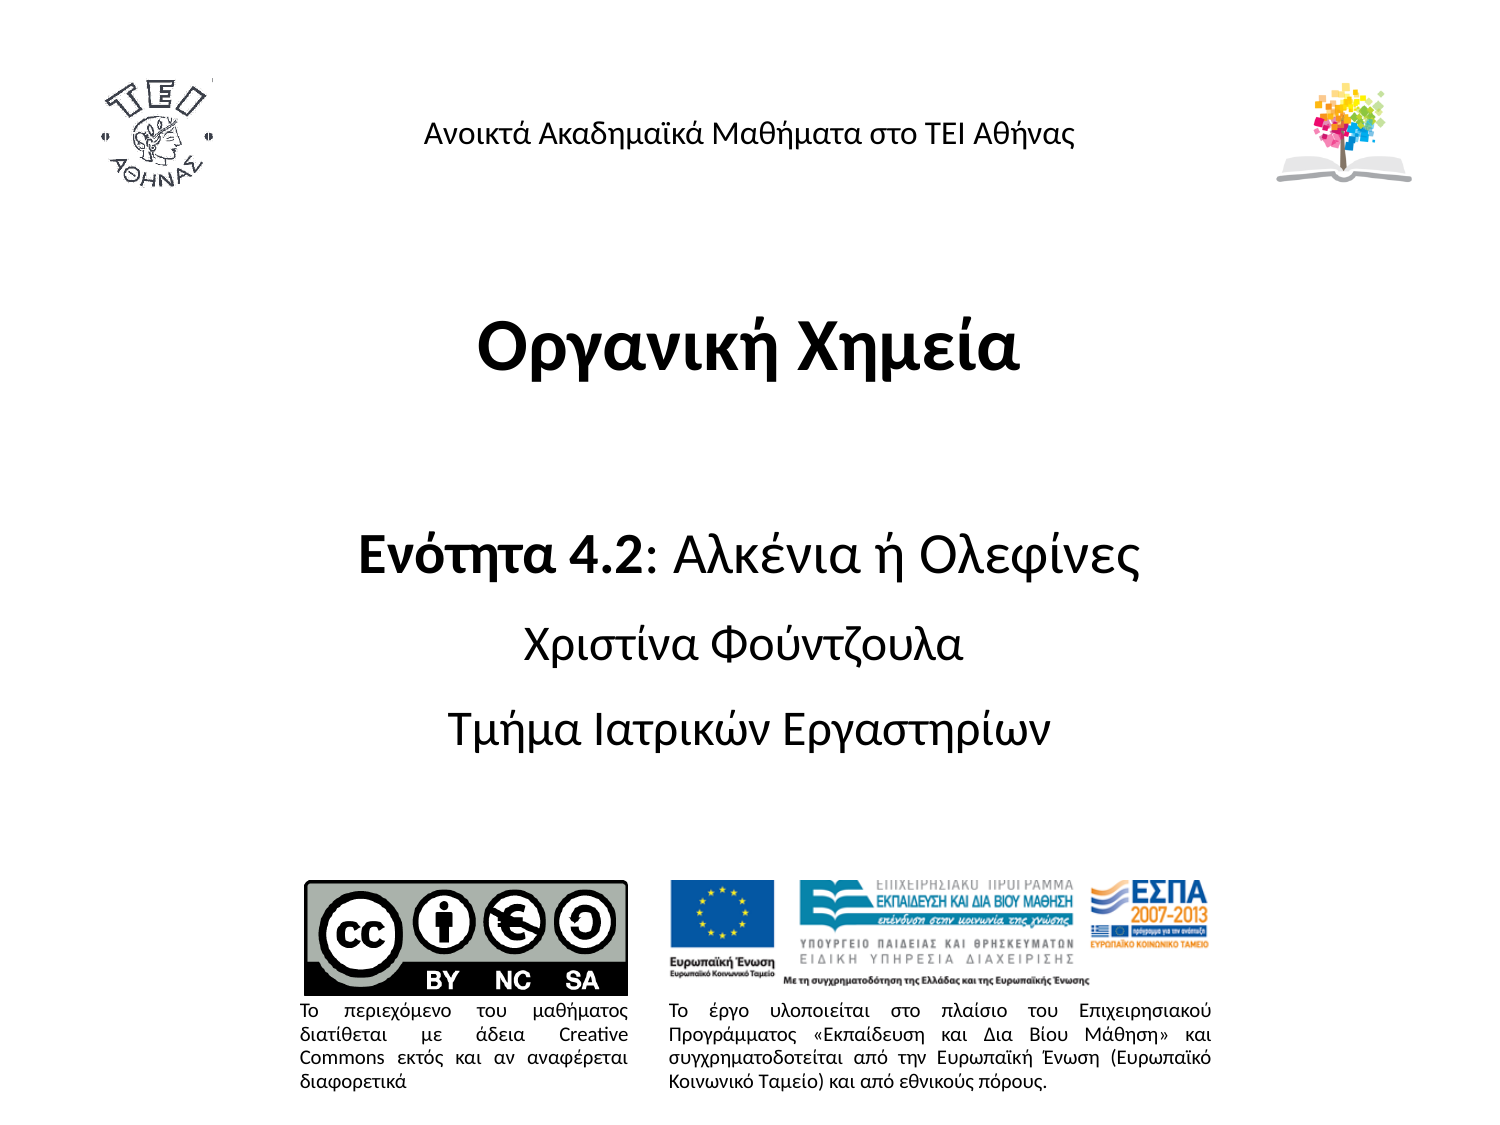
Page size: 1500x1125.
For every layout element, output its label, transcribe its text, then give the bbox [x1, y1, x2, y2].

table_header Το έργο υλοποιείται στο πλαίσιο του Επιχειρησιακού Προγράμματος «Εκπαίδευση και Δια Βίου Μάθηση» και συγχρηματοδοτείται από την Ευρωπαϊκή Ένωση (Ευρωπαϊκό Κοινωνικό Ταμείο) και από εθνικούς πόρους. [640, 999, 1223, 1125]
picture [100, 77, 213, 193]
subtitle Ενότητα 4.2: Αλκένια ή Ολεφίνες Χριστίνα Φούντζουλα Τμήμα Ιατρικών Εργαστηρίων [224, 507, 1275, 796]
picture [663, 880, 1214, 996]
title Οργανική Χημεία [112, 219, 1388, 461]
table_header Το περιεχόμενο του μαθήματος διατίθεται με άδεια Creative Commons εκτός και αν αναφέρεται διαφορετικά [289, 999, 640, 1125]
picture [303, 880, 628, 996]
picture [1273, 77, 1414, 185]
text_box Ανοικτά Ακαδημαϊκά Μαθήματα στο ΤΕΙ Αθήνας [217, 103, 1268, 159]
